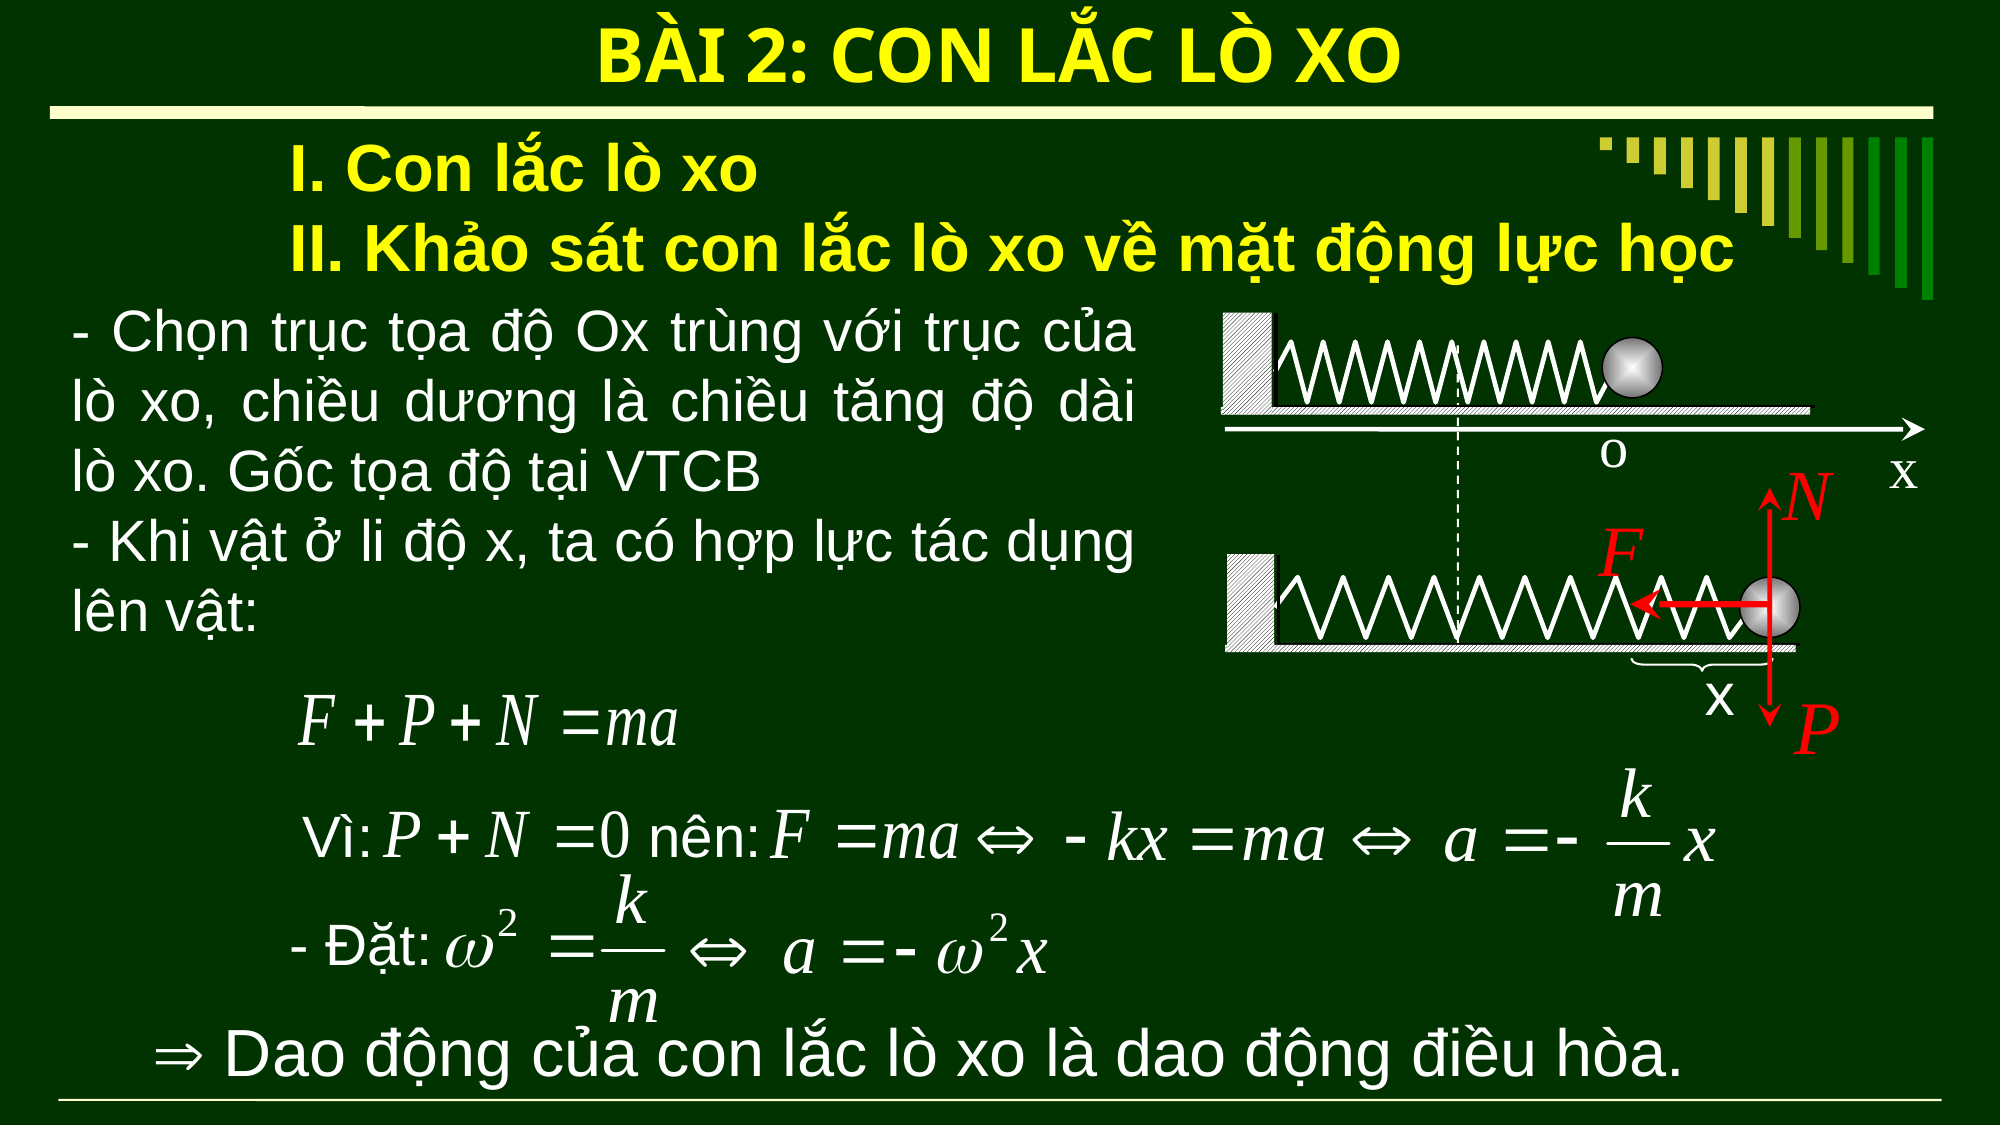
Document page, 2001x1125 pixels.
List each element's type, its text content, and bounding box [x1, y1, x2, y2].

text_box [962, 795, 1332, 874]
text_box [287, 776, 628, 854]
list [287, 656, 688, 760]
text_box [1337, 749, 1726, 928]
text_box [1220, 312, 1938, 509]
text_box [1584, 492, 1768, 605]
text_box  Dao động của con lắc lò xo là dao động điều hòa. [137, 1002, 1925, 1097]
text_box BÀI 2: CON LẮC LÒ XO [249, 0, 1750, 105]
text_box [633, 772, 972, 878]
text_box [1769, 612, 1853, 763]
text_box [274, 856, 677, 1034]
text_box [1767, 436, 1849, 613]
text_box I. Con lắc lò xo II. Khảo sát con lắc lò xo về mặt động lực học [275, 117, 1875, 292]
text_box - Chọn trục tọa độ Ox trùng với trục của lò xo, chiều dương là chiều tăng độ dài lò xo. Gốc tọa độ tại VTCB - Khi vật ở li độ x, ta có hợp lực tác dụng lên vật: [56, 286, 1153, 651]
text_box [675, 895, 1058, 988]
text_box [1224, 553, 1764, 736]
